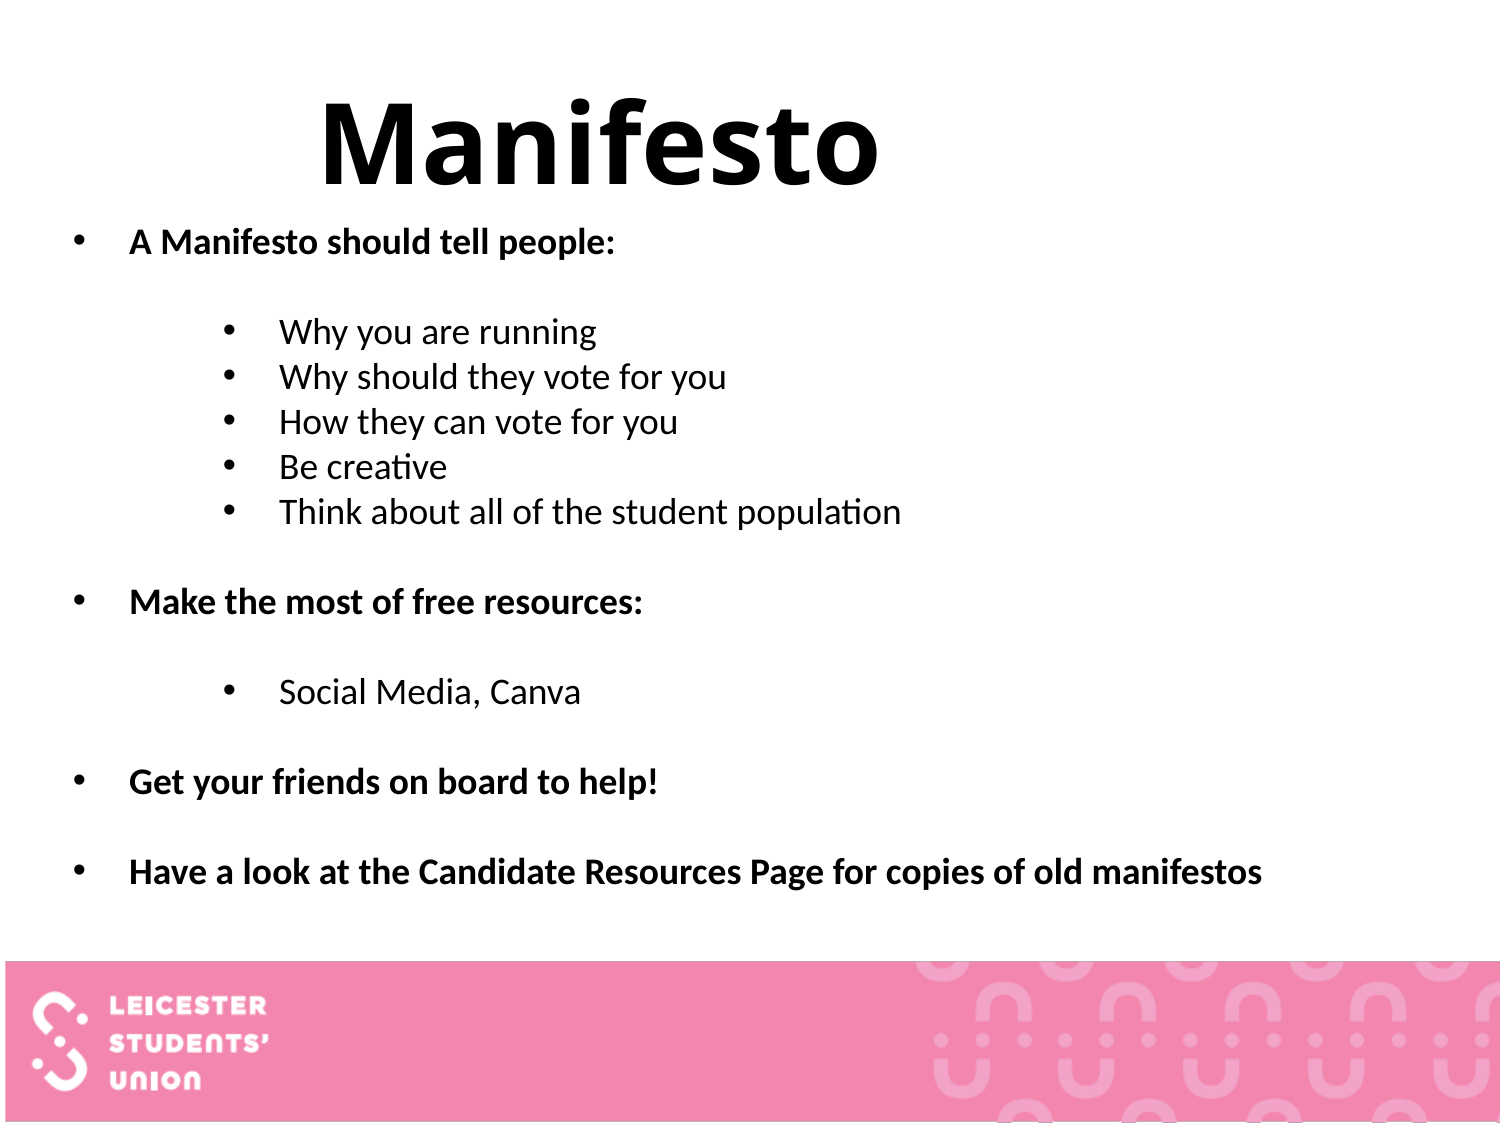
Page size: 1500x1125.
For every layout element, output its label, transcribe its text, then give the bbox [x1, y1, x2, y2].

text_box A Manifesto should tell people: Why you are running Why should they vote for you How they can vote for you Be creative Think about all of the student population Make the most of free resources: Social Media, Canva Get your friends on board to help! Have a look at the Candidate Resources Page for copies of old manifestos [58, 209, 1464, 954]
title Manifesto [0, 19, 1237, 261]
picture [5, 955, 1500, 1125]
